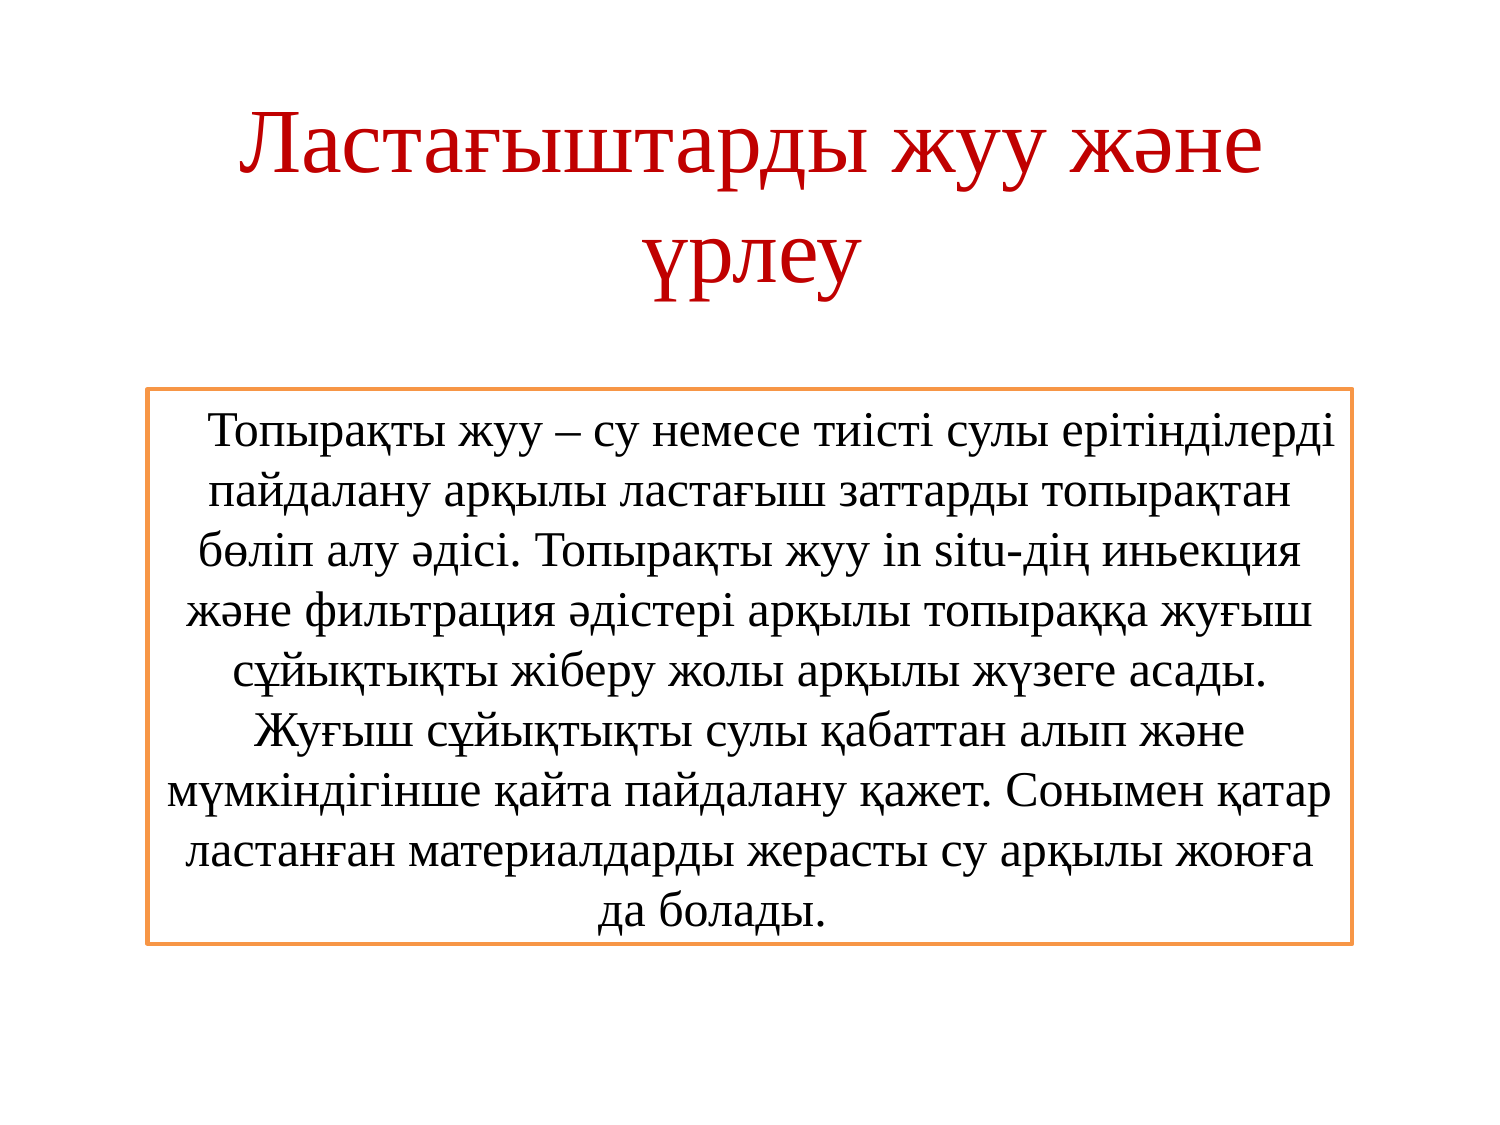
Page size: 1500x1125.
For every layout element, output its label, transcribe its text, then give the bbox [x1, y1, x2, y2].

title Ластағыштарды жуу және үрлеу [218, 54, 1287, 327]
text_box Топырақты жуу – су немесе тиісті сулы ерітінділерді пайдалану арқылы ластағыш заттарды топырақтан бөліп алу әдісі. Топырақты жуу in situ-дің иньекция және фильтрация әдістері арқылы топыраққа жуғыш сұйықтықты жіберу жолы арқылы жүзеге асады. Жуғыш сұйықтықты сулы қабаттан алып және мүмкіндігінше қайта пайдалану қажет. Сонымен қатар ластанған материалдарды жерасты су арқылы жоюға да болады. [145, 387, 1354, 946]
